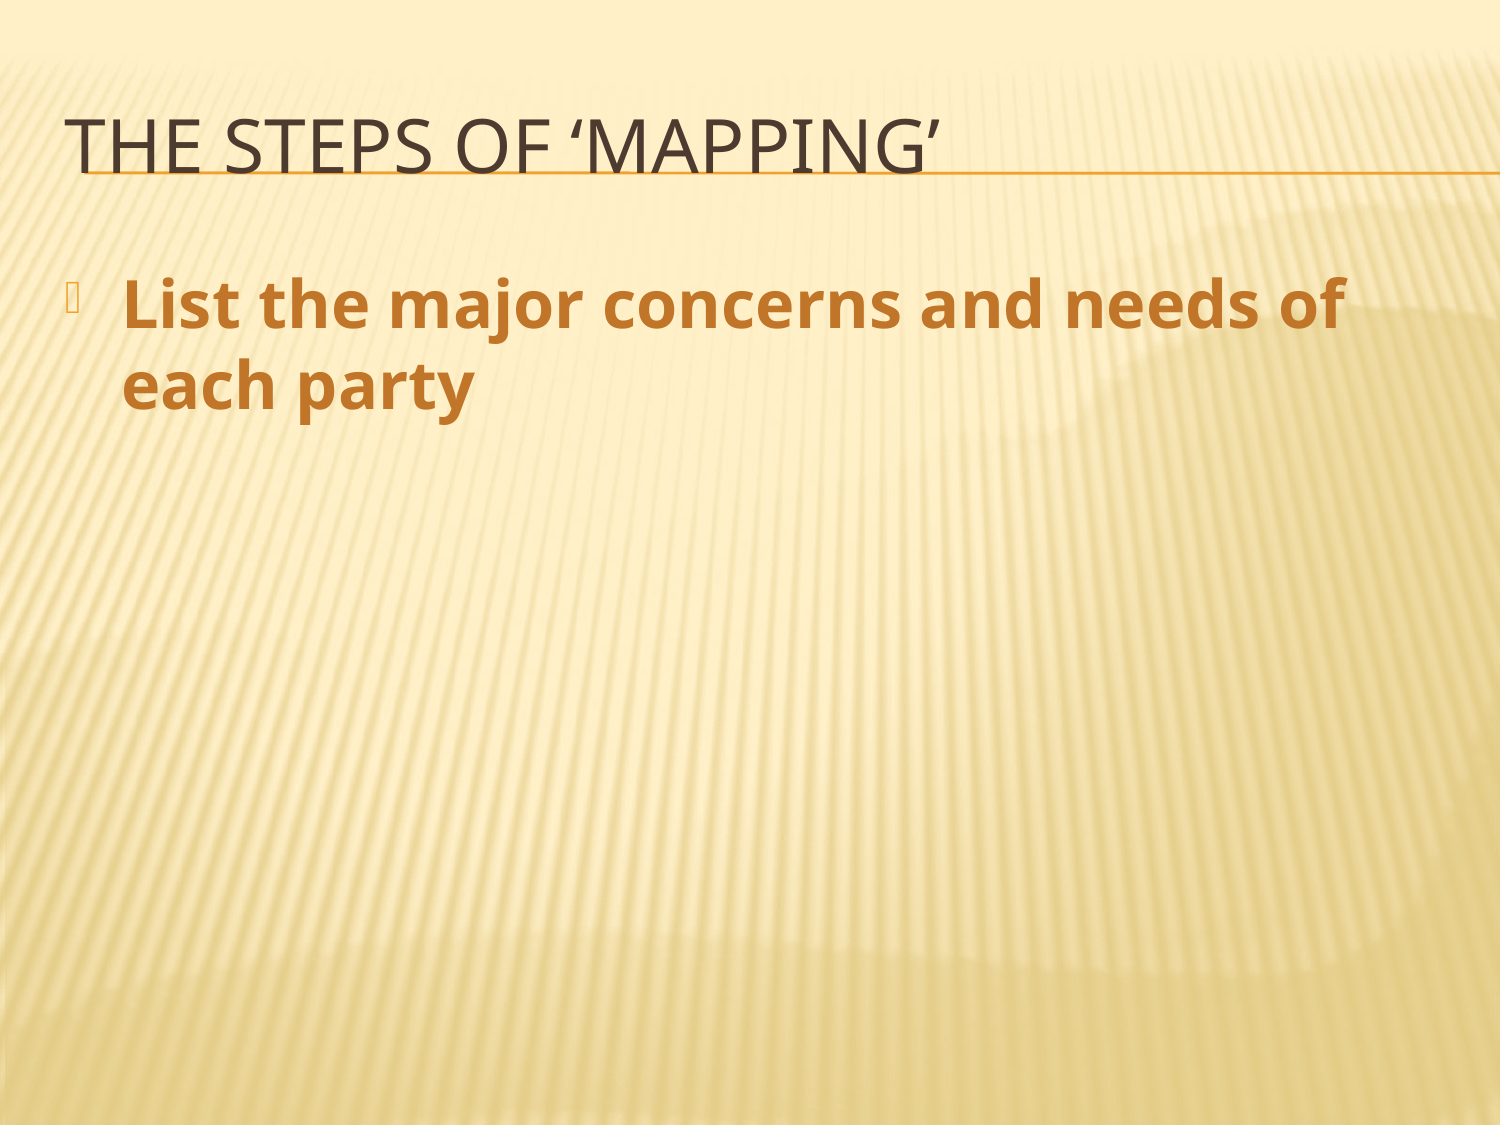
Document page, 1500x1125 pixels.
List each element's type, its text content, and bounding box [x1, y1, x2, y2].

title The steps of ‘mapping’ [50, 75, 1475, 213]
list List the major concerns and needs of each party [50, 254, 1475, 998]
